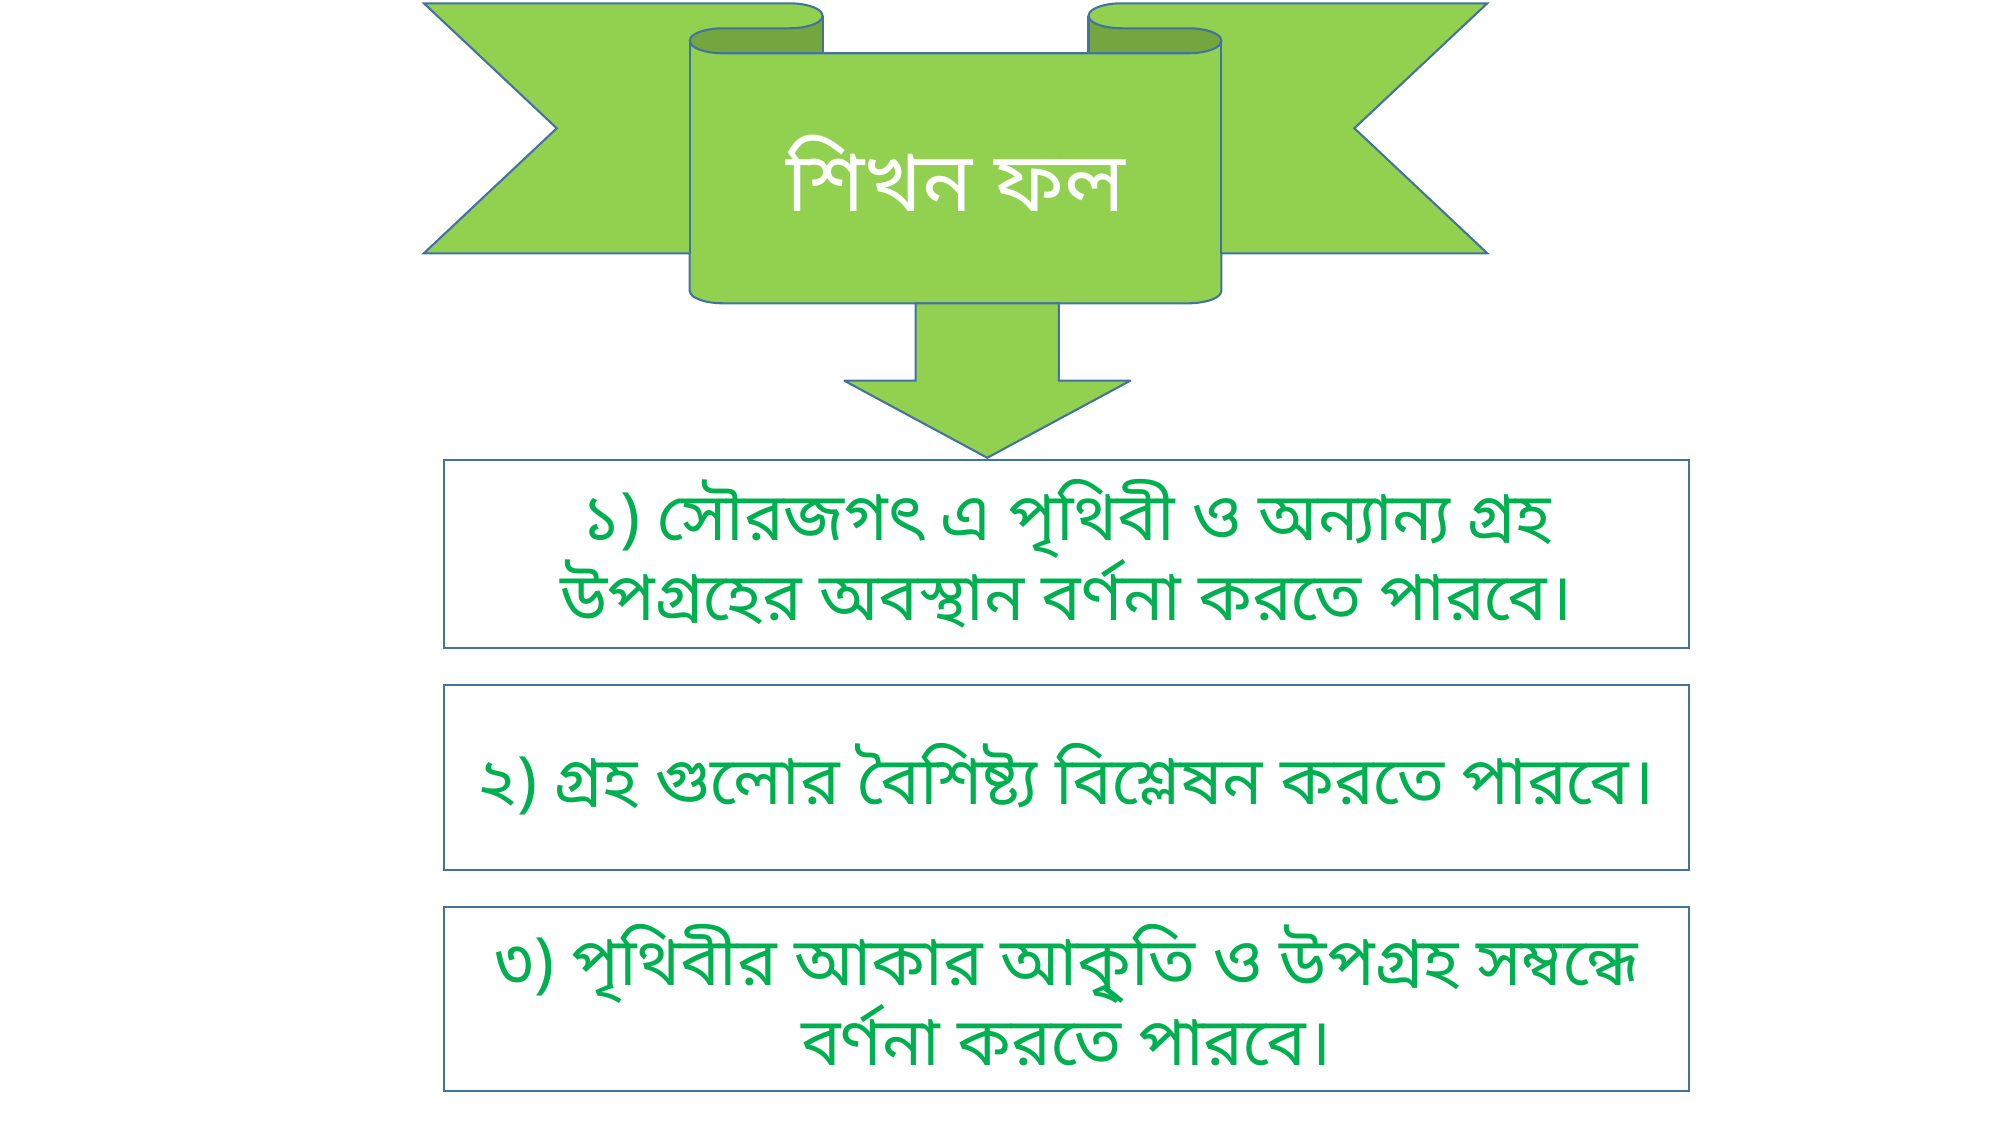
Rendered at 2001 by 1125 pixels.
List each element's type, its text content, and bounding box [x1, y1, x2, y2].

text_box ২) গ্রহ গুলোর বৈশিষ্ট্য বিশ্লেষন করতে পারবে। [443, 684, 1690, 871]
text_box শিখন ফল [421, 2, 1490, 305]
text_box ১) সৌরজগৎ এ পৃথিবী ও অন্যান্য গ্রহ উপগ্রহের অবস্থান বর্ণনা করতে পারবে। [443, 459, 1690, 649]
text_box ৩) পৃথিবীর আকার আকৃ্তি ও উপগ্রহ সম্বন্ধে বর্ণনা করতে পারবে। [443, 906, 1690, 1092]
text_box [843, 302, 1132, 459]
